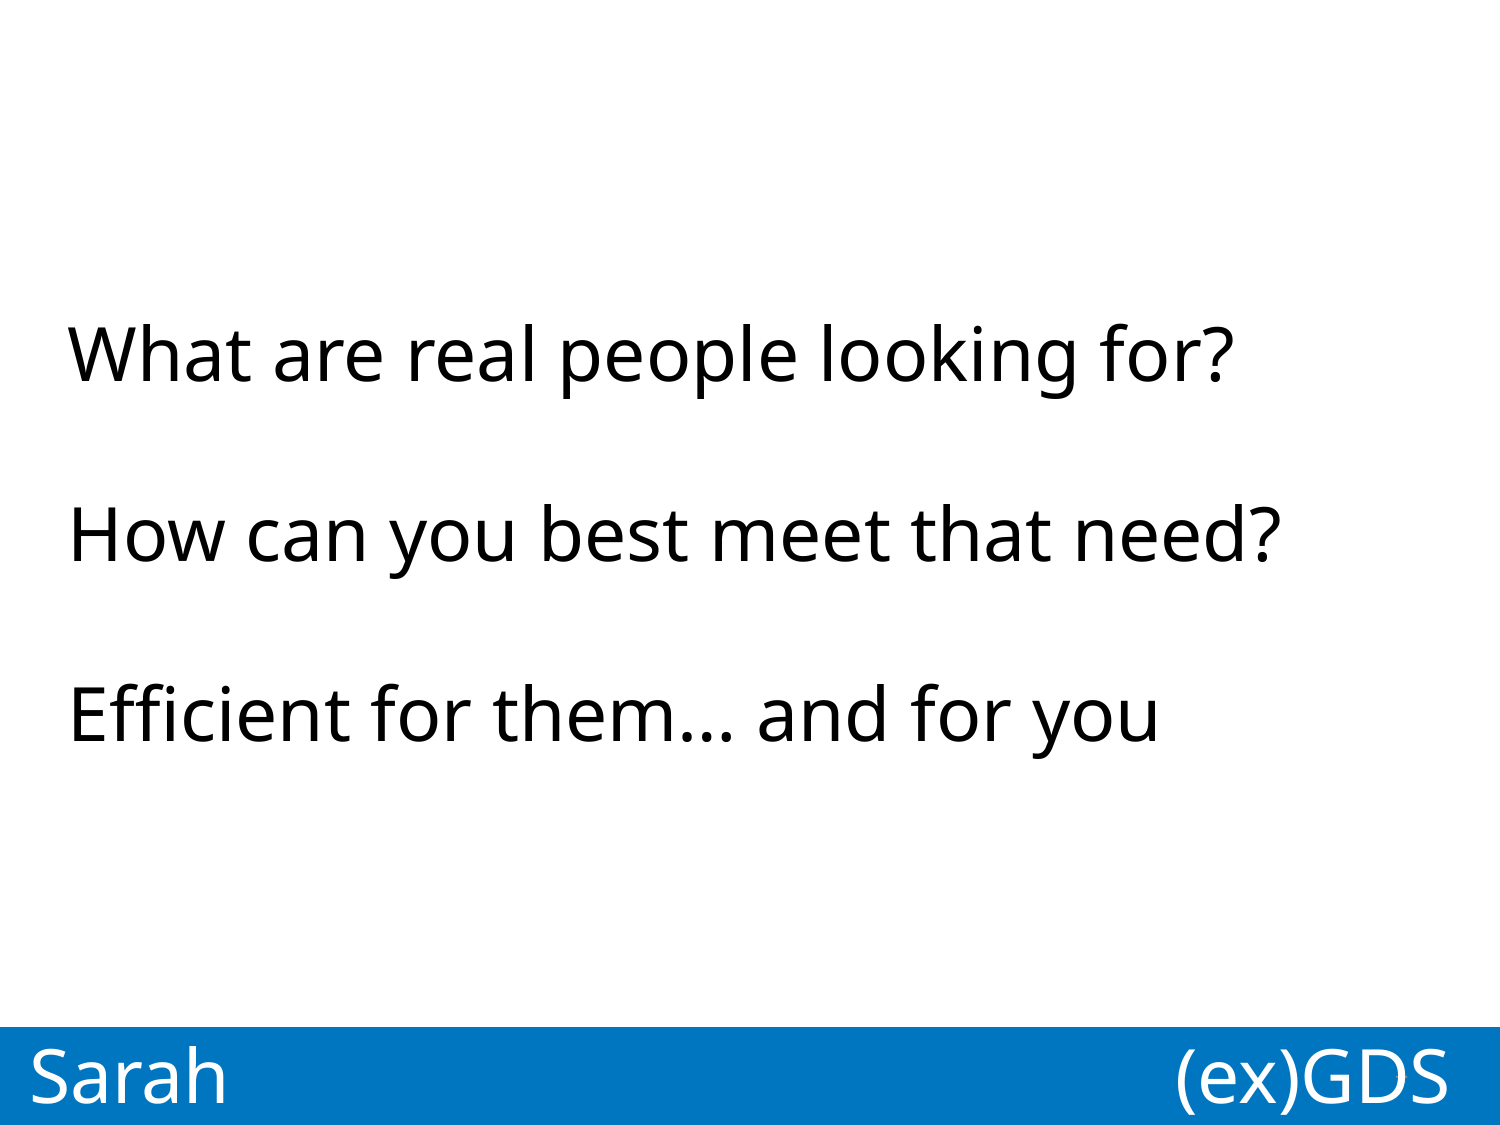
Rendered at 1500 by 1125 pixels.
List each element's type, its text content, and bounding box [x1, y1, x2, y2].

text_box [0, 1027, 1500, 1125]
text_box What are real people looking for? How can you best meet that need? Efficient for them… and for you [53, 299, 1380, 934]
text_box Sarah [29, 1029, 321, 1119]
text_box (ex)GDS [1175, 1029, 1500, 1119]
